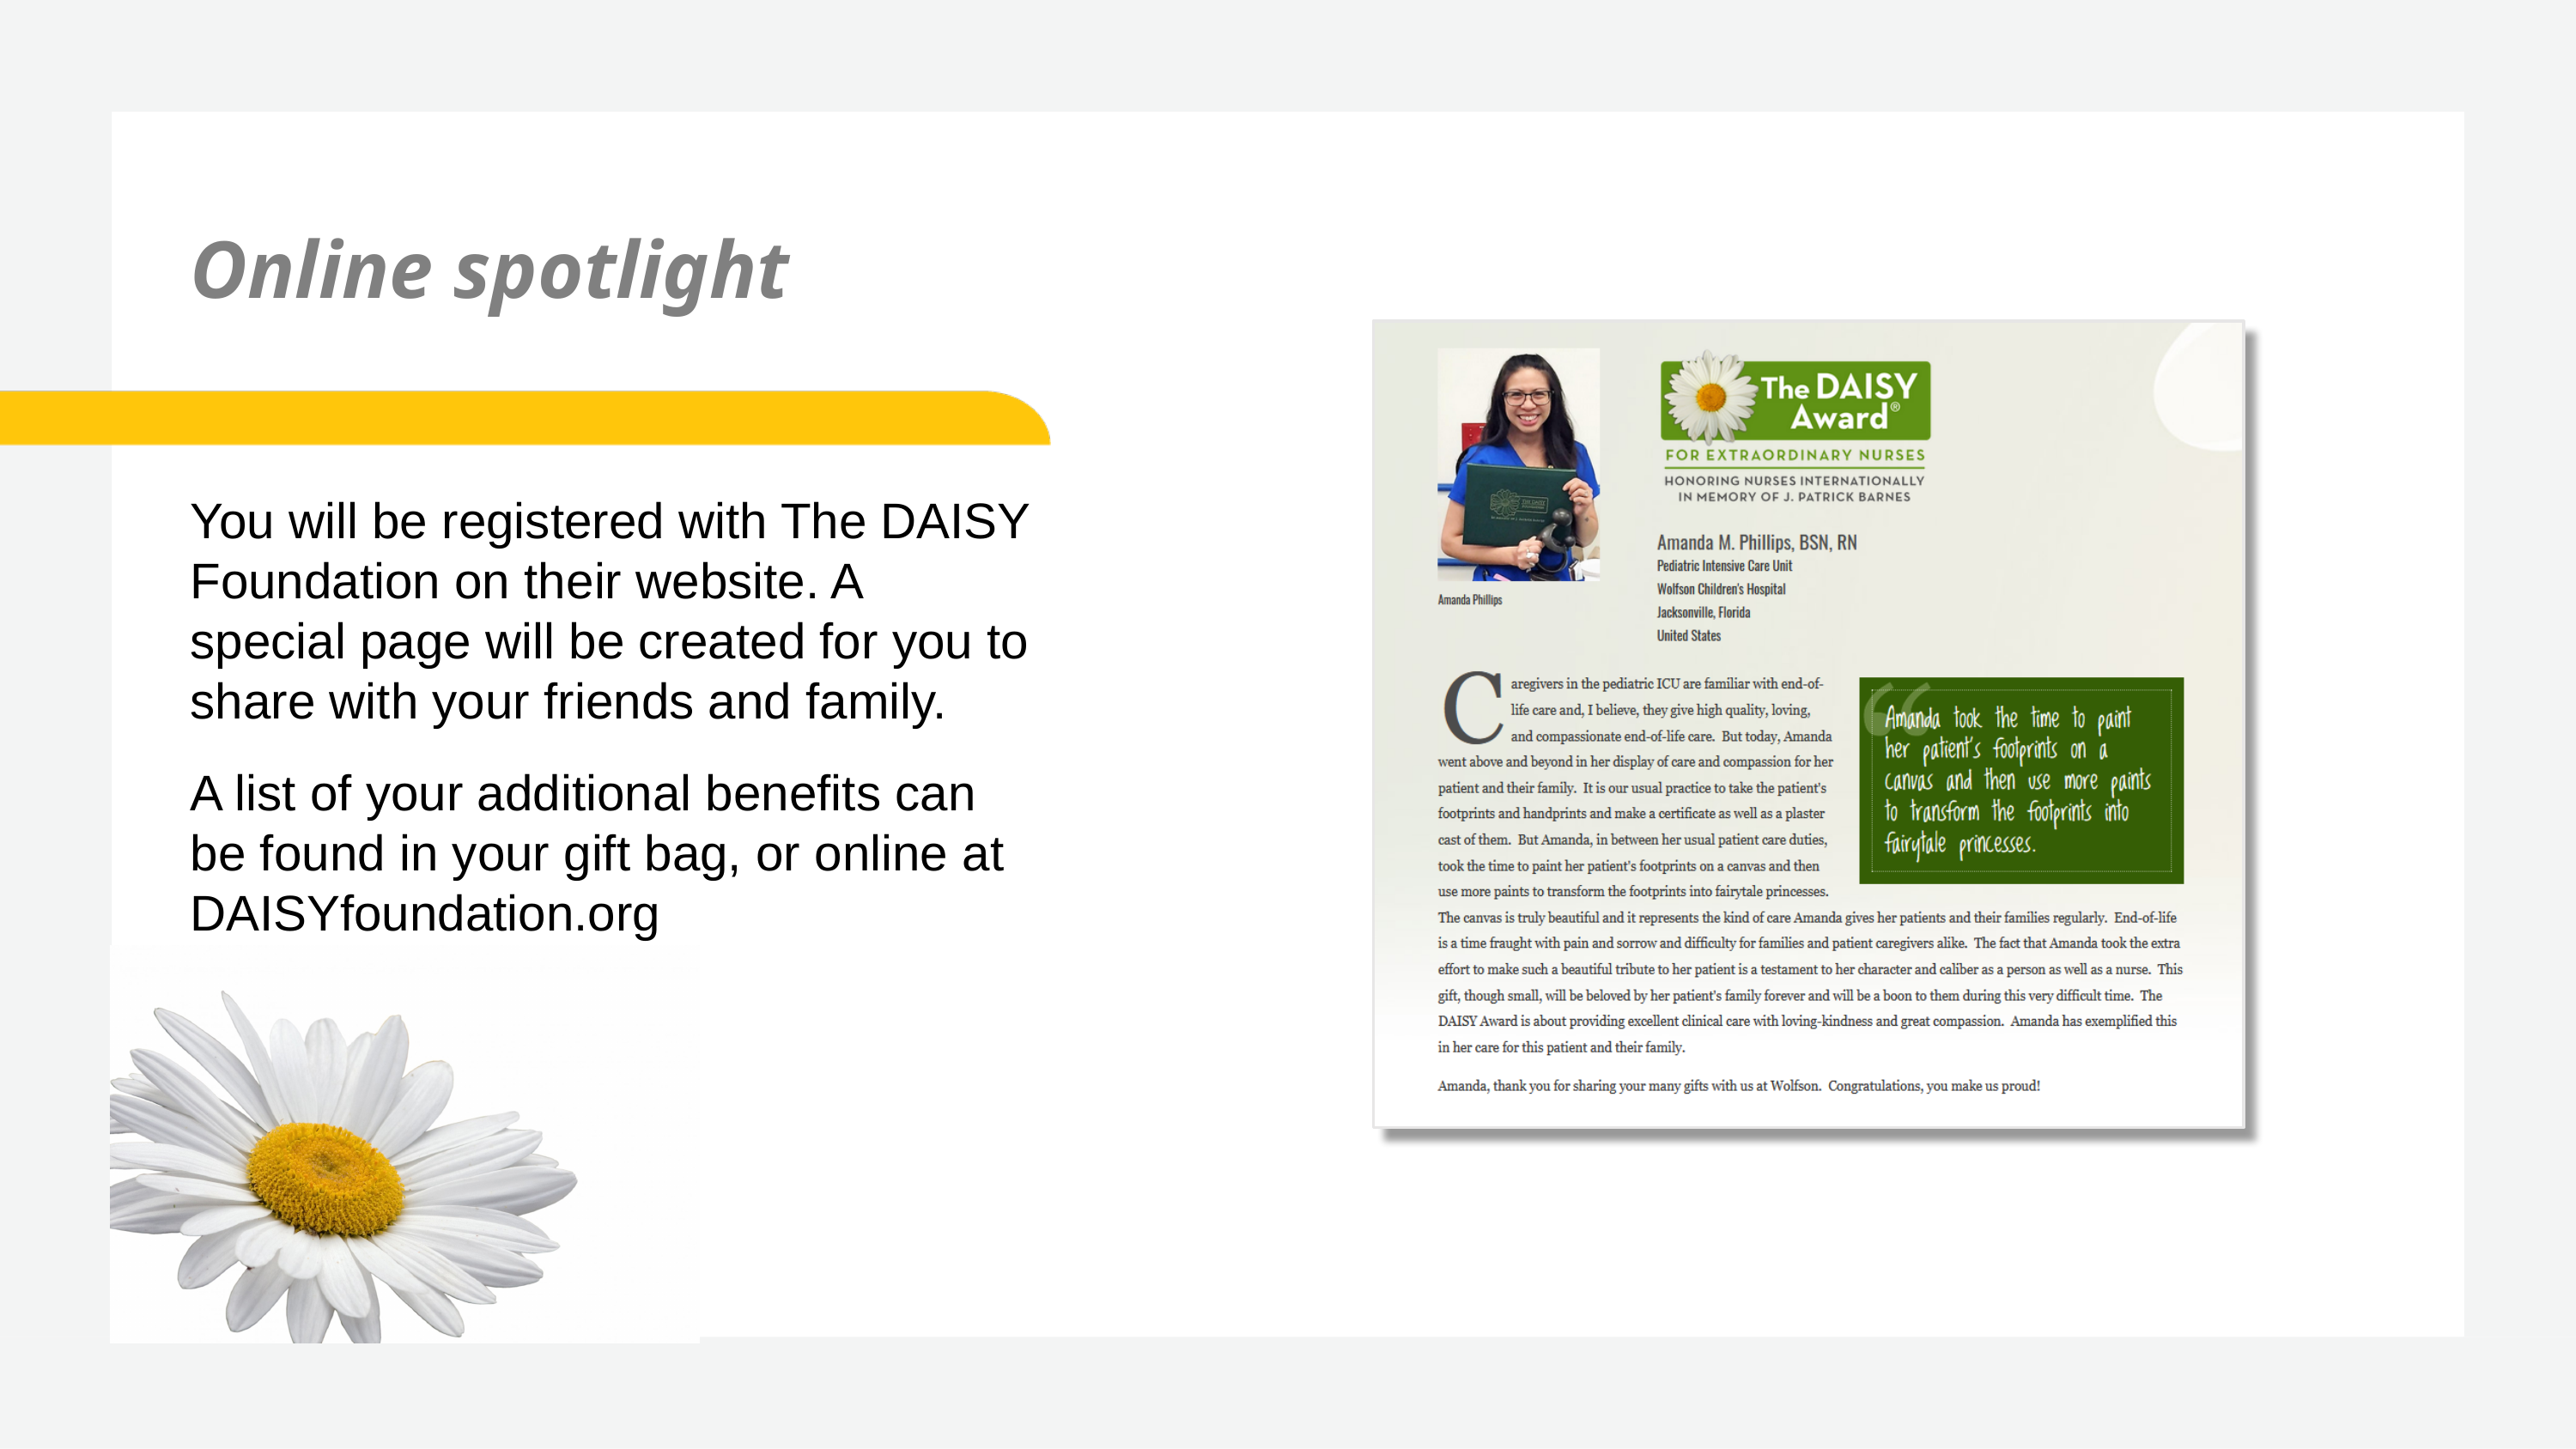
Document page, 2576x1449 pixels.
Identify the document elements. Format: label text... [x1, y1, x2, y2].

list You will be registered with The DAISY Foundation on their website. A special page will be created for you to share with your friends and family. A list of your additional benefits can be found in your gift bag, or online at DAISYfoundation.org [177, 482, 1046, 1286]
title Online spotlight [177, 155, 1009, 378]
picture [110, 945, 700, 1343]
picture [1374, 322, 2243, 1126]
picture [0, 389, 1051, 446]
